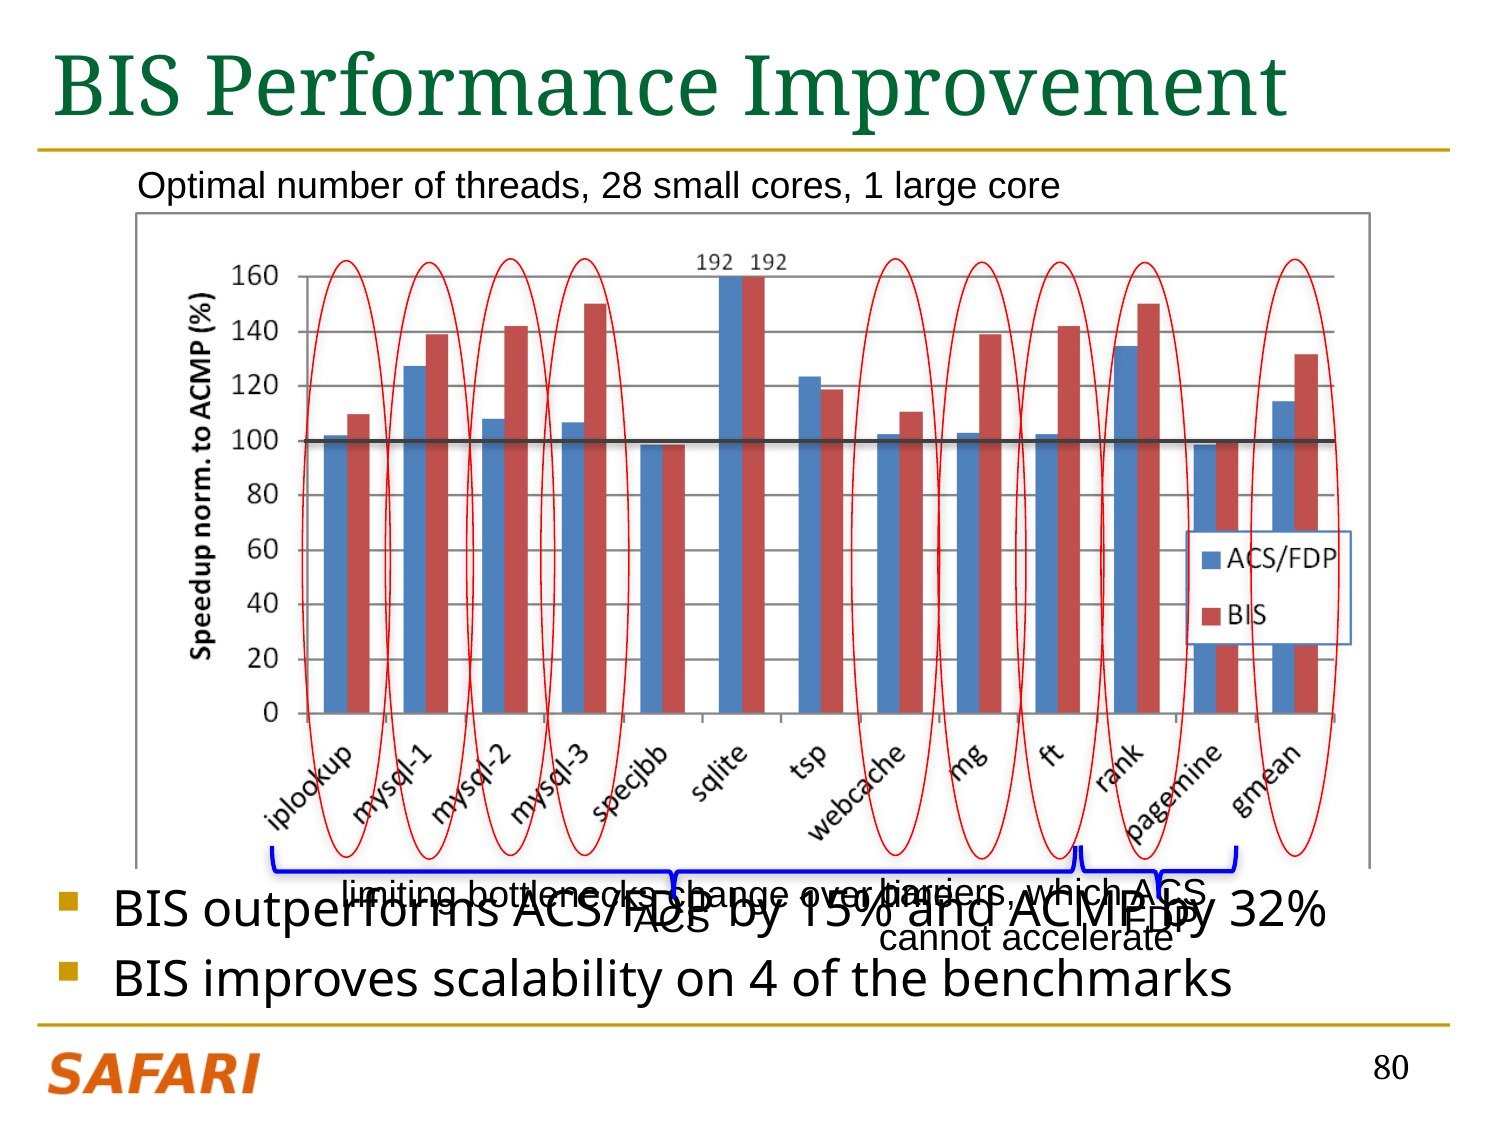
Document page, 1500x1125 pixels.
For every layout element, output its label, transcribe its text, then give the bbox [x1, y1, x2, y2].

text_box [271, 845, 1076, 949]
picture [134, 211, 1373, 965]
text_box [1080, 845, 1237, 949]
slide_number 80 [1074, 1023, 1426, 1100]
picture [46, 1042, 268, 1107]
title BIS Performance Improvement [37, 24, 1451, 150]
text_box Optimal number of threads, 28 small cores, 1 large core [122, 153, 1077, 214]
list BIS outperforms ACS/FDP by 15% and ACMP by 32% BIS improves scalability on 4 of the benchmarks [40, 868, 1454, 1022]
